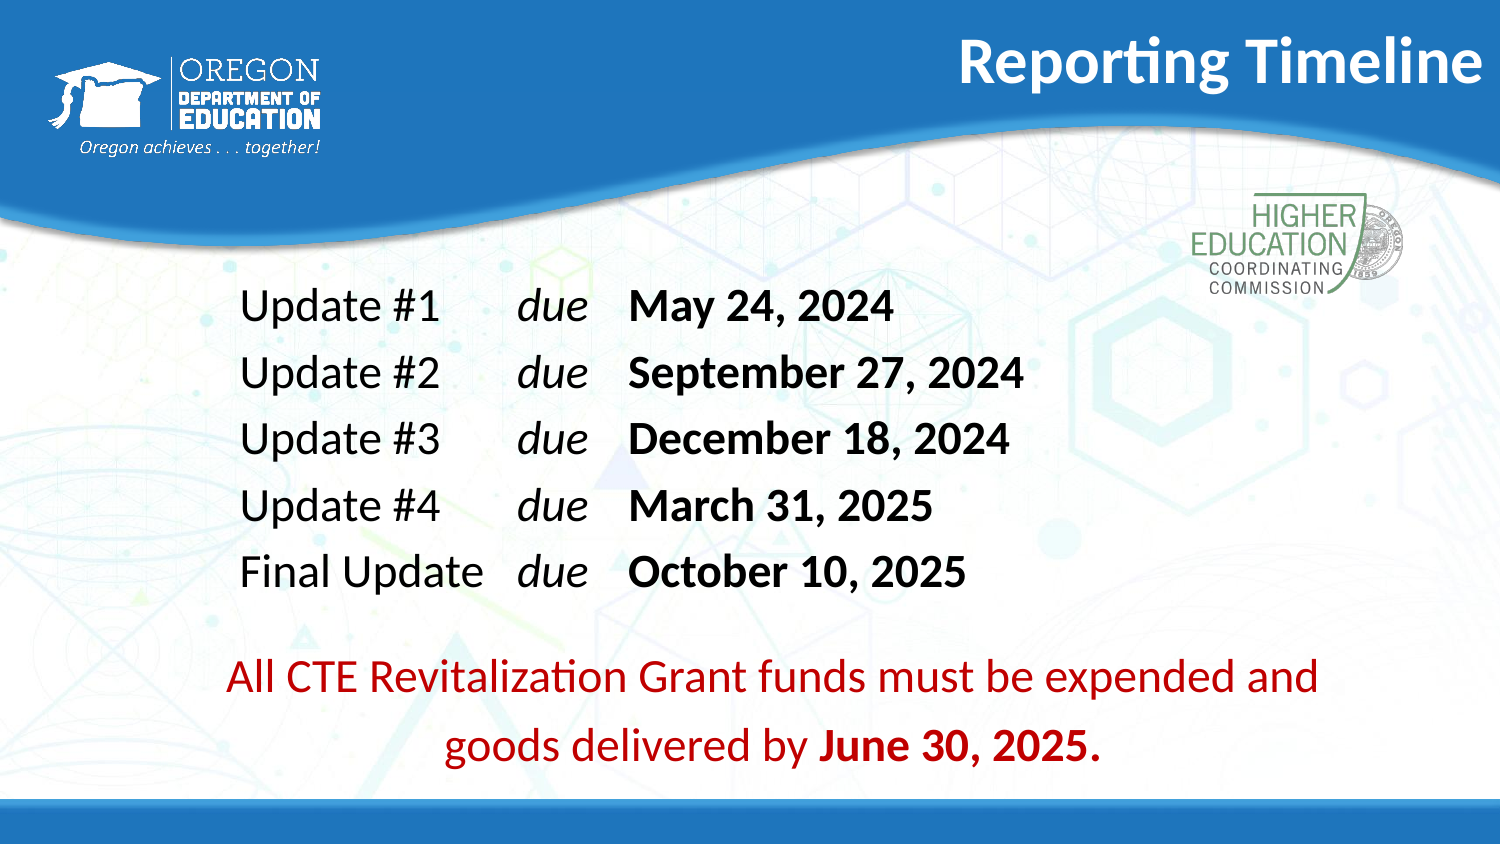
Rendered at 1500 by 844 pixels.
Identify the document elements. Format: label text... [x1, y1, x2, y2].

title Reporting Timeline [450, 8, 1500, 115]
list Update #1 due May 24, 2024 Update #2 due September 27, 2024 Update #3 due December 18, 2024 Update #4 due March 31, 2025 Final Update due October 10, 2025 All CTE Revitalization Grant funds must be expended and goods delivered by June 30, 2025. [169, 266, 1377, 789]
picture [0, 0, 1500, 844]
